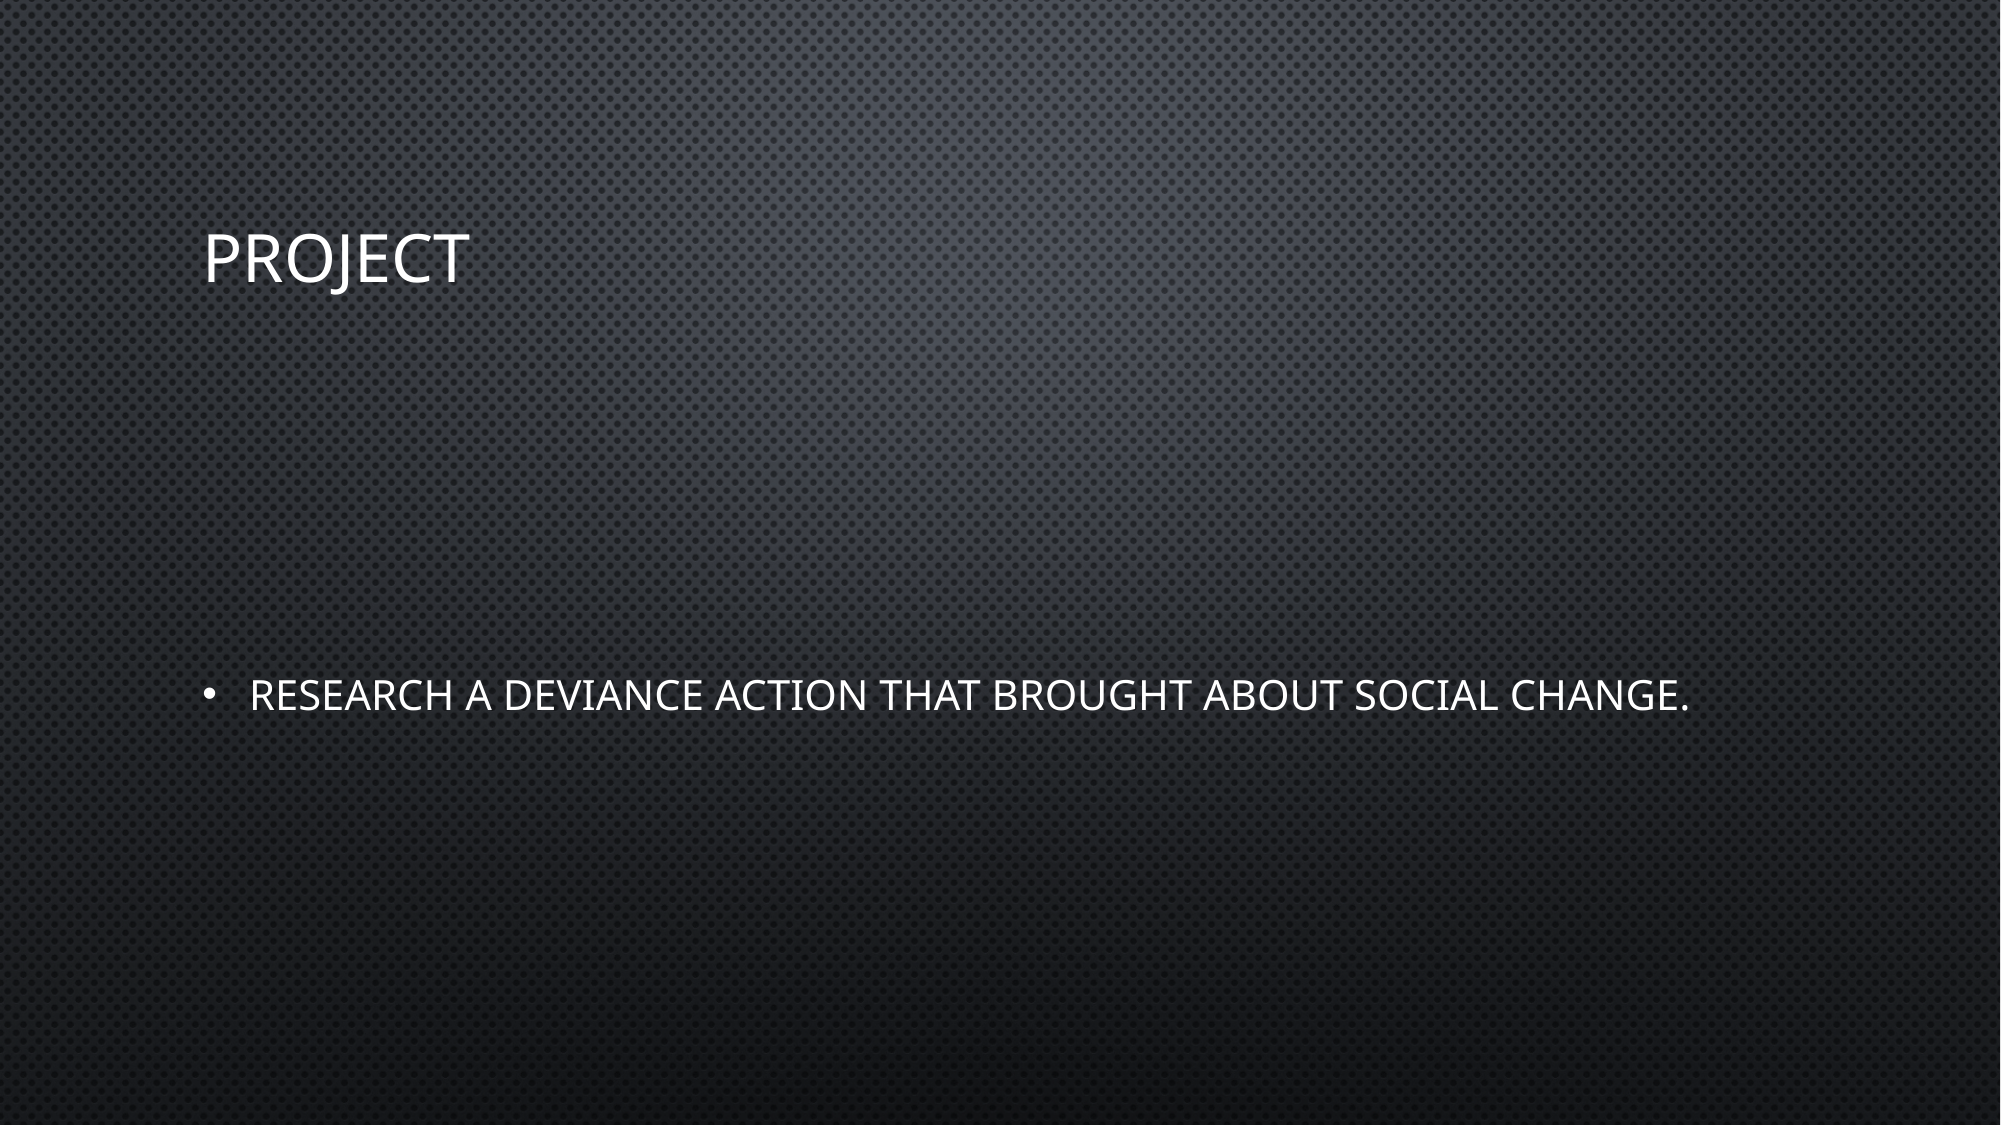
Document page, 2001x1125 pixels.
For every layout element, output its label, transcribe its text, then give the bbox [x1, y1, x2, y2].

title Project [187, 99, 1813, 413]
list Research a deviance action that brought about social change. [187, 437, 1813, 950]
